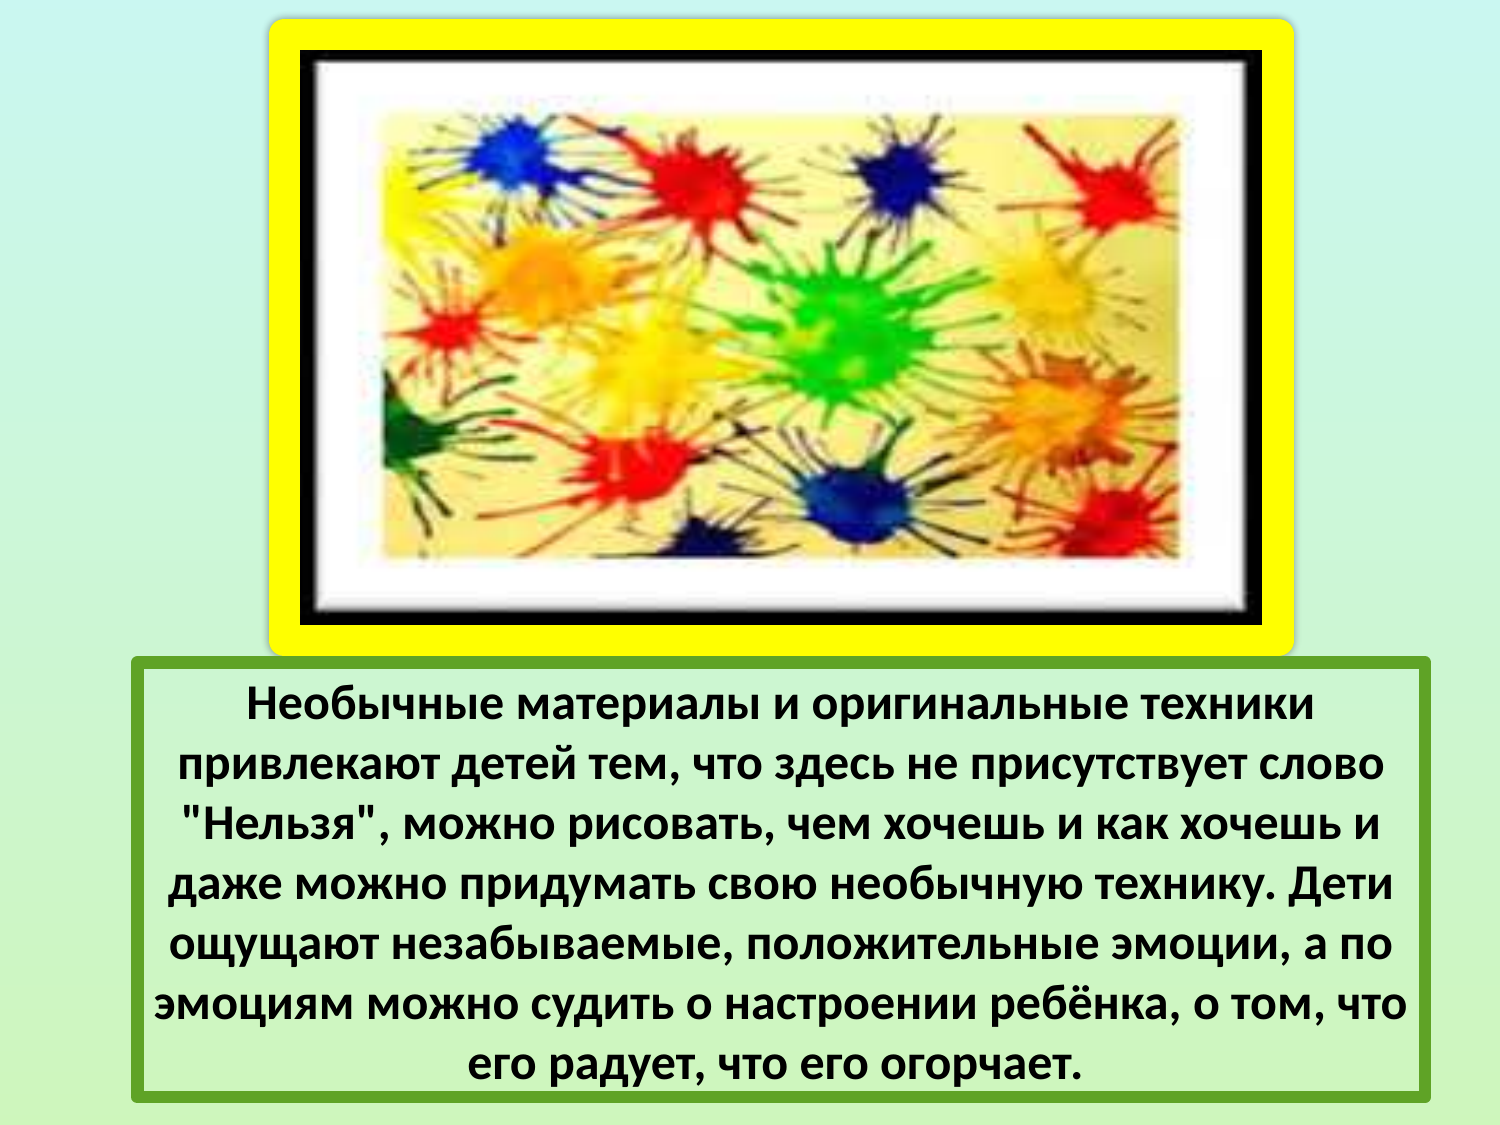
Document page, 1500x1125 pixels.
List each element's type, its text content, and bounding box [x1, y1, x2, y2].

text_box Необычные материалы и оригинальные техники привлекают детей тем, что здесь не присутствует слово "Нельзя", можно рисовать, чем хочешь и как хочешь и даже можно придумать свою необычную технику. Дети ощущают незабываемые, положительные эмоции, а по эмоциям можно судить о настроении ребёнка, о том, что его радует, что его огорчает. [137, 662, 1425, 1098]
picture [299, 49, 1263, 626]
